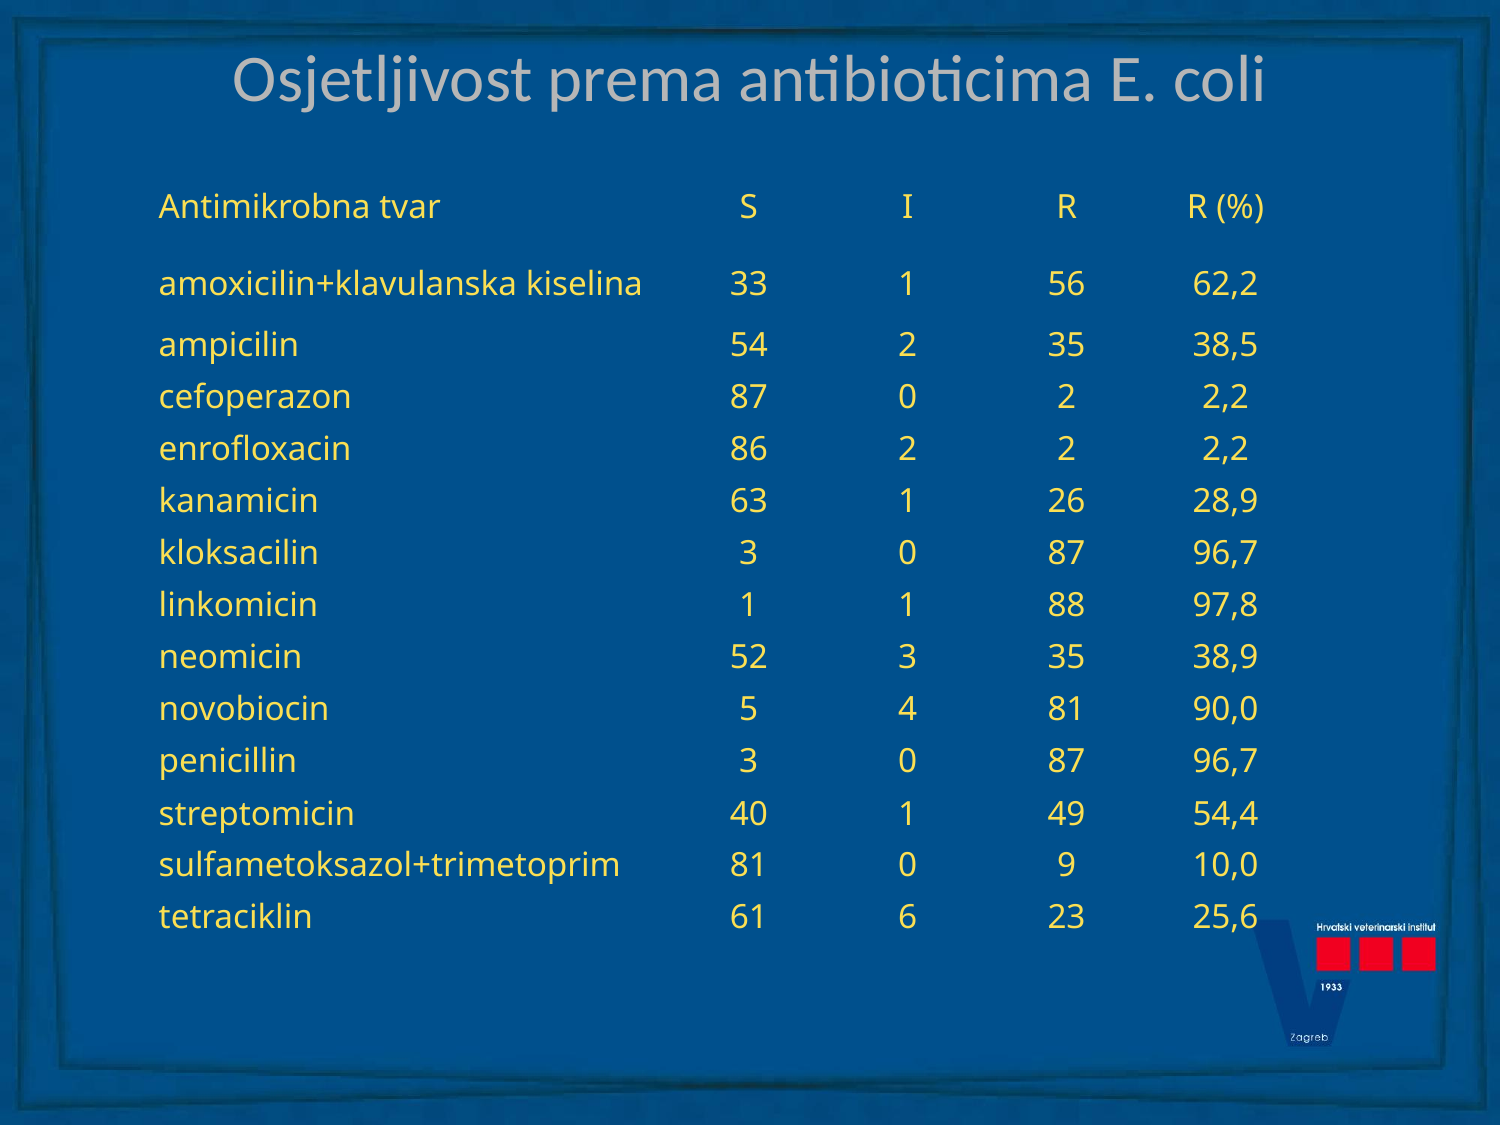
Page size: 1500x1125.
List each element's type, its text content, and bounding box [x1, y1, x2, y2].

table_cell 3 [669, 523, 828, 575]
table_cell 81 [669, 835, 828, 887]
table_cell 0 [828, 731, 987, 783]
table_cell 38,9 [1146, 627, 1305, 679]
table_cell 38,5 [1146, 314, 1305, 366]
table_cell novobiocin [148, 679, 669, 731]
table_cell 87 [669, 366, 828, 418]
table_cell 63 [669, 470, 828, 523]
table_cell amoxicilin+klavulanska kiselina [148, 244, 669, 314]
table_cell 81 [987, 679, 1146, 731]
table_cell 49 [987, 783, 1146, 835]
table_cell 62,2 [1146, 244, 1305, 314]
table_cell 97,8 [1146, 575, 1305, 627]
table_cell 5 [669, 679, 828, 731]
table_cell 0 [828, 835, 987, 887]
title Osjetljivost prema antibioticima E. coli [74, 0, 1426, 151]
table_cell 86 [669, 418, 828, 470]
table_cell 9 [987, 835, 1146, 887]
table_cell 2 [987, 366, 1146, 418]
table_cell 2 [828, 418, 987, 470]
table_cell 35 [987, 627, 1146, 679]
table_cell 33 [669, 244, 828, 314]
table_cell 87 [987, 731, 1146, 783]
table_cell ampicilin [148, 314, 669, 366]
table_cell 56 [987, 244, 1146, 314]
table_cell tetraciklin [148, 887, 669, 939]
table_cell 28,9 [1146, 470, 1305, 523]
table_cell streptomicin [148, 783, 669, 835]
table_header I [828, 161, 987, 244]
table_cell linkomicin [148, 575, 669, 627]
table_header R [987, 161, 1146, 244]
table_cell 1 [669, 575, 828, 627]
table_header R (%) [1146, 161, 1305, 244]
table_cell 1 [828, 470, 987, 523]
table_cell 10,0 [1146, 835, 1305, 887]
table_cell 2 [987, 418, 1146, 470]
table_cell enrofloxacin [148, 418, 669, 470]
table_cell kloksacilin [148, 523, 669, 575]
table_cell 54 [669, 314, 828, 366]
table_cell 1 [828, 783, 987, 835]
table_cell neomicin [148, 627, 669, 679]
table_cell 96,7 [1146, 523, 1305, 575]
picture [0, 0, 1500, 1125]
table_cell 88 [987, 575, 1146, 627]
table_cell 2 [828, 314, 987, 366]
table_cell 1 [828, 575, 987, 627]
table_cell 61 [669, 887, 828, 939]
table_cell 1 [828, 244, 987, 314]
table_cell penicillin [148, 731, 669, 783]
table_cell 2,2 [1146, 366, 1305, 418]
table_cell 3 [669, 731, 828, 783]
table_cell 2,2 [1146, 418, 1305, 470]
table_cell 0 [828, 523, 987, 575]
table_cell 54,4 [1146, 783, 1305, 835]
table_header S [669, 161, 828, 244]
table_cell 87 [987, 523, 1146, 575]
table_cell 23 [987, 887, 1146, 939]
table_cell 3 [828, 627, 987, 679]
table_cell 96,7 [1146, 731, 1305, 783]
table_cell 40 [669, 783, 828, 835]
table_cell 4 [828, 679, 987, 731]
table_cell 52 [669, 627, 828, 679]
table_cell sulfametoksazol+trimetoprim [148, 835, 669, 887]
table_cell 26 [987, 470, 1146, 523]
table_header Antimikrobna tvar [148, 161, 669, 244]
table_cell kanamicin [148, 470, 669, 523]
table_cell cefoperazon [148, 366, 669, 418]
table_cell 0 [828, 366, 987, 418]
table_cell 25,6 [1146, 887, 1305, 939]
table_cell 90,0 [1146, 679, 1305, 731]
table_cell 35 [987, 314, 1146, 366]
table_cell 6 [828, 887, 987, 939]
